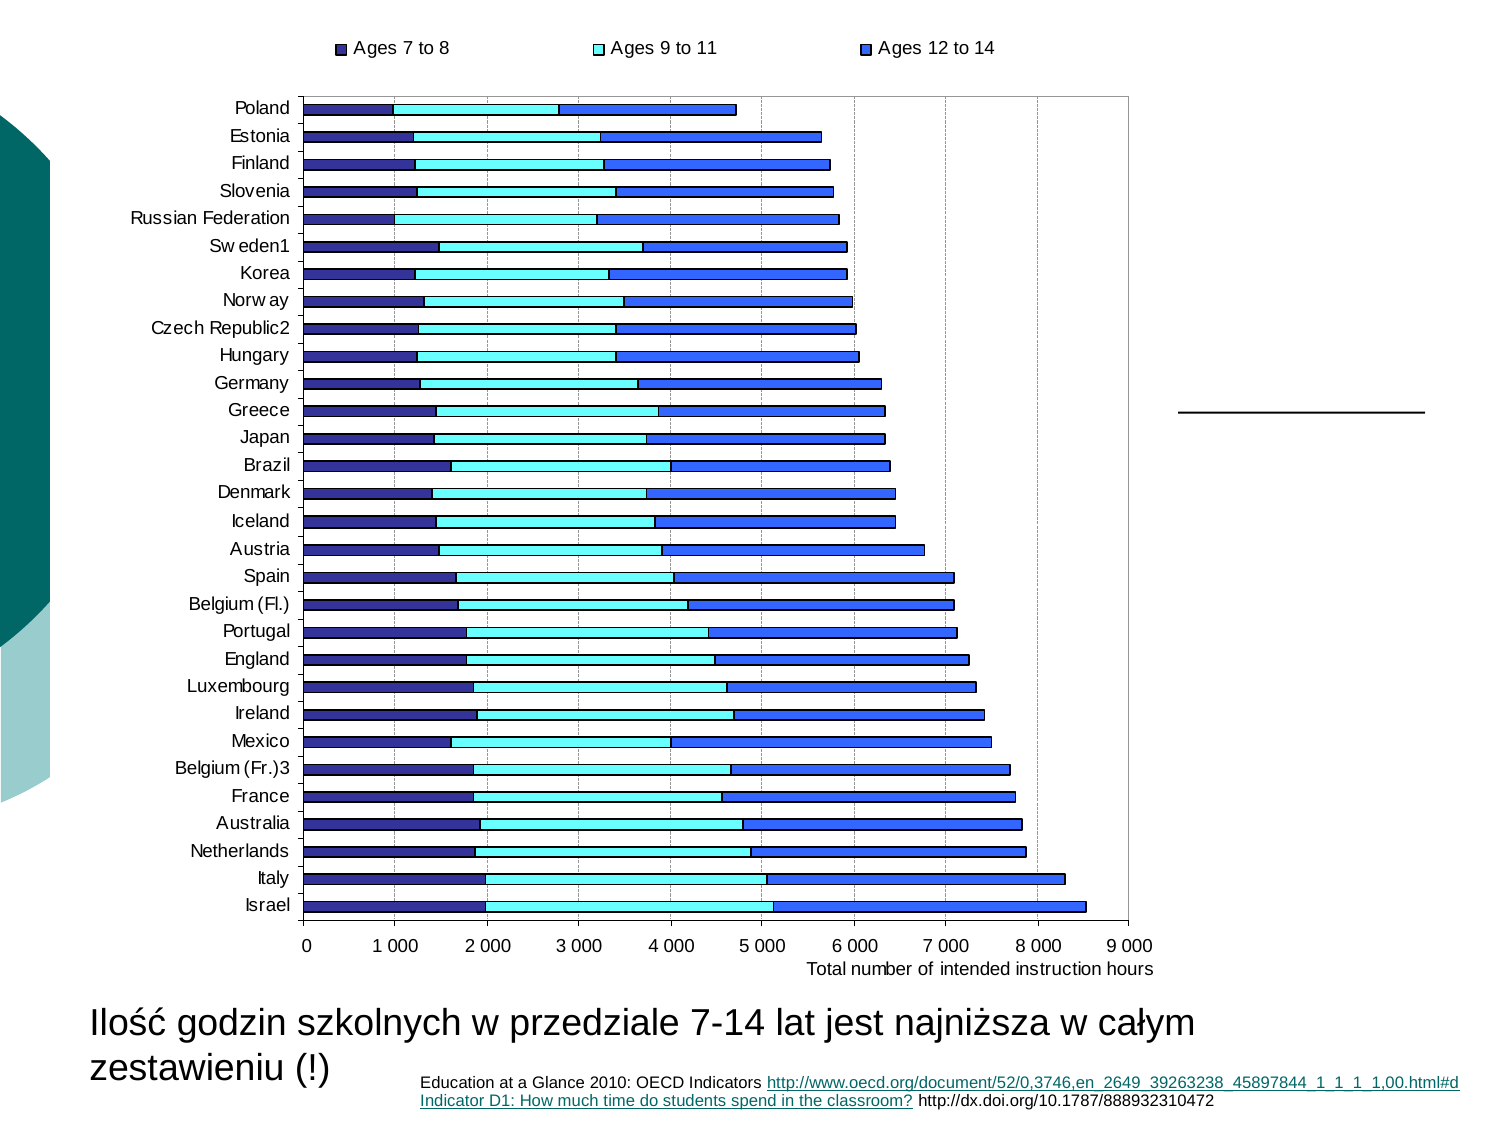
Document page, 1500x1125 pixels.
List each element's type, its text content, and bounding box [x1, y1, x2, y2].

picture [41, 10, 1187, 1003]
text_box Education at a Glance 2010: OECD Indicators http://www.oecd.org/document/52/0,3746,en_2649_39263238_45897844_1_1_1_1,00.html#d Indicator D1: How much time do students spend in the classroom? http://dx.doi.org/10.1787/888932310472 [405, 1074, 1475, 1119]
text_box Ilość godzin szkolnych w przedziale 7-14 lat jest najniższa w całym zestawieniu (!) [74, 990, 1211, 1096]
